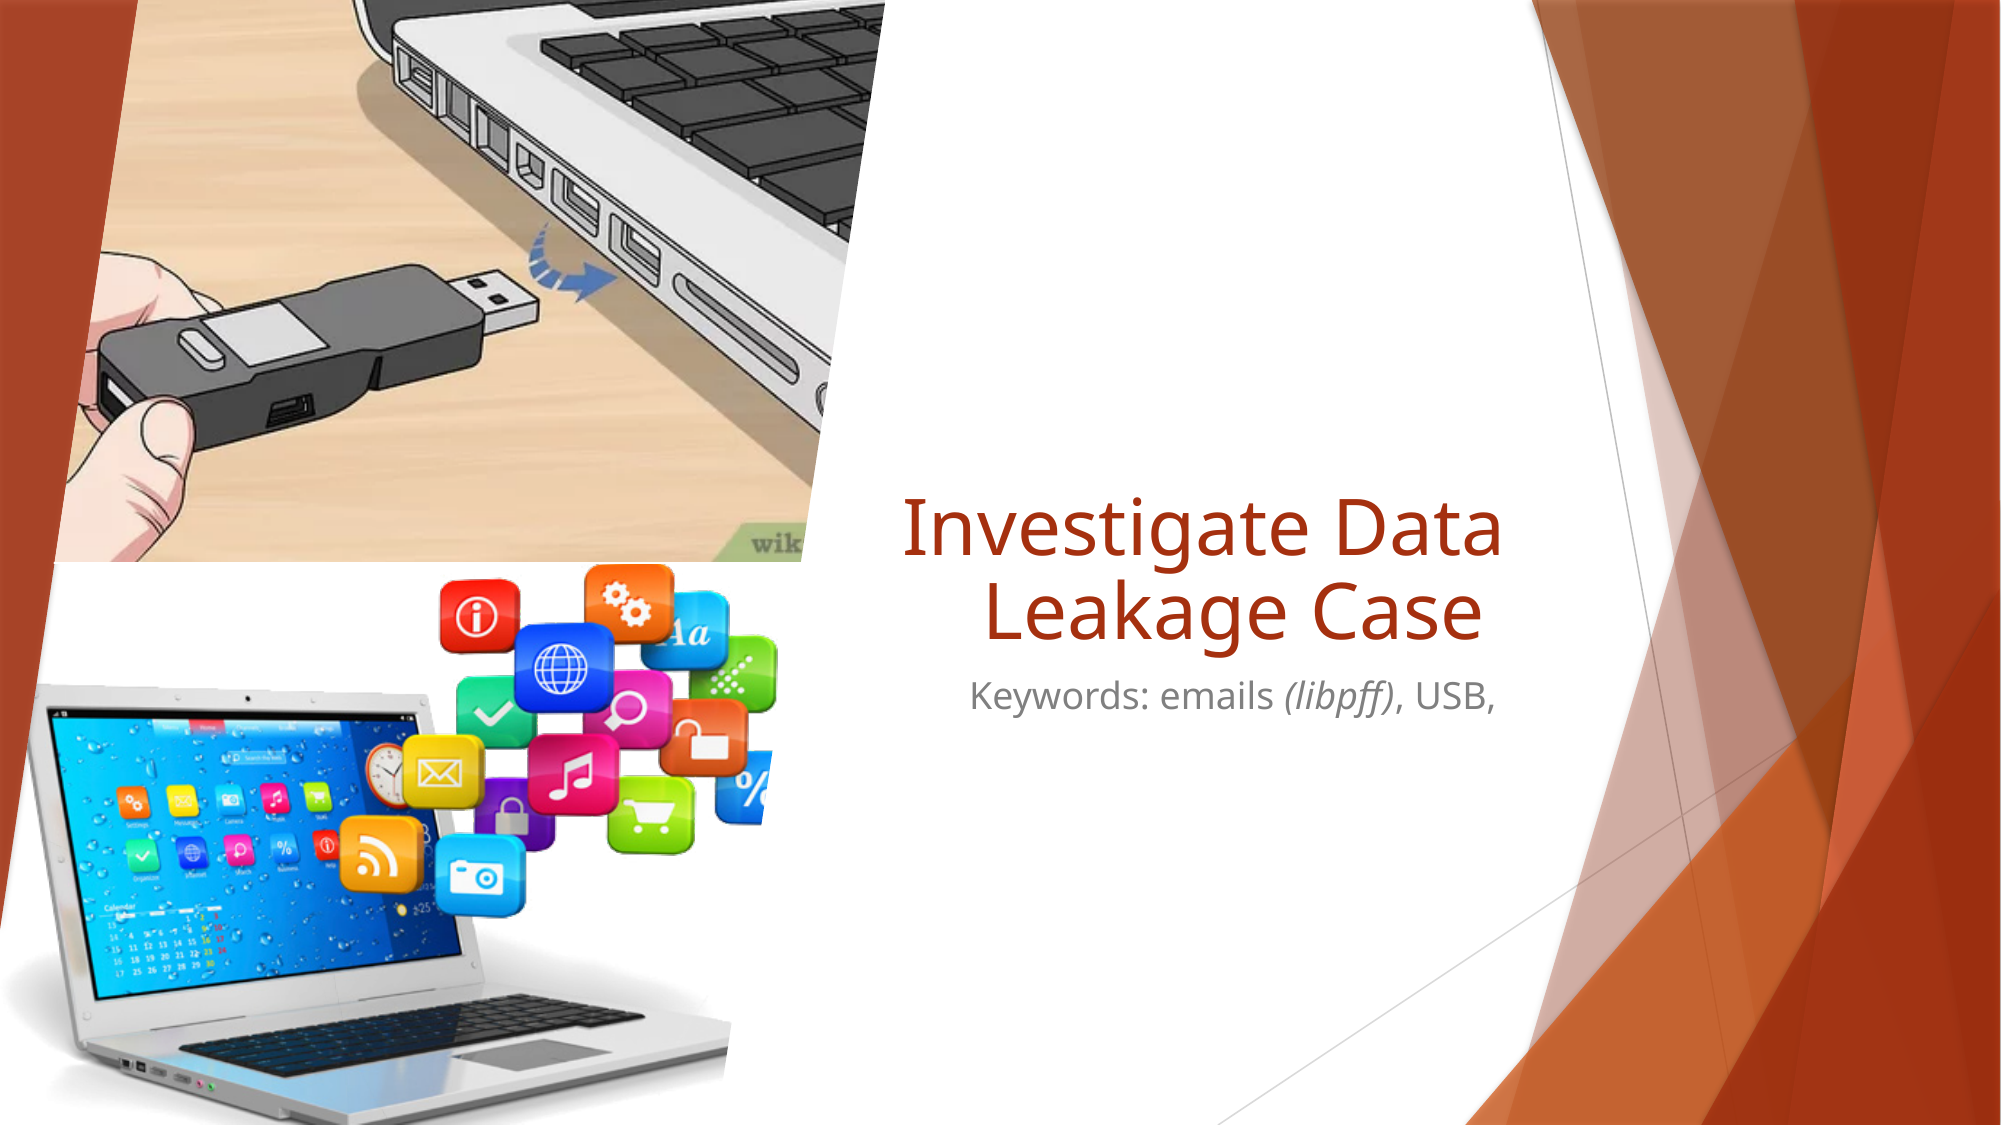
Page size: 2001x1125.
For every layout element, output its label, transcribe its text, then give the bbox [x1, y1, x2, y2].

subtitle Keywords: emails (libpff), USB, [882, 664, 1522, 845]
title Investigate Data Leakage Case [882, 394, 1522, 664]
picture [0, 0, 886, 1125]
